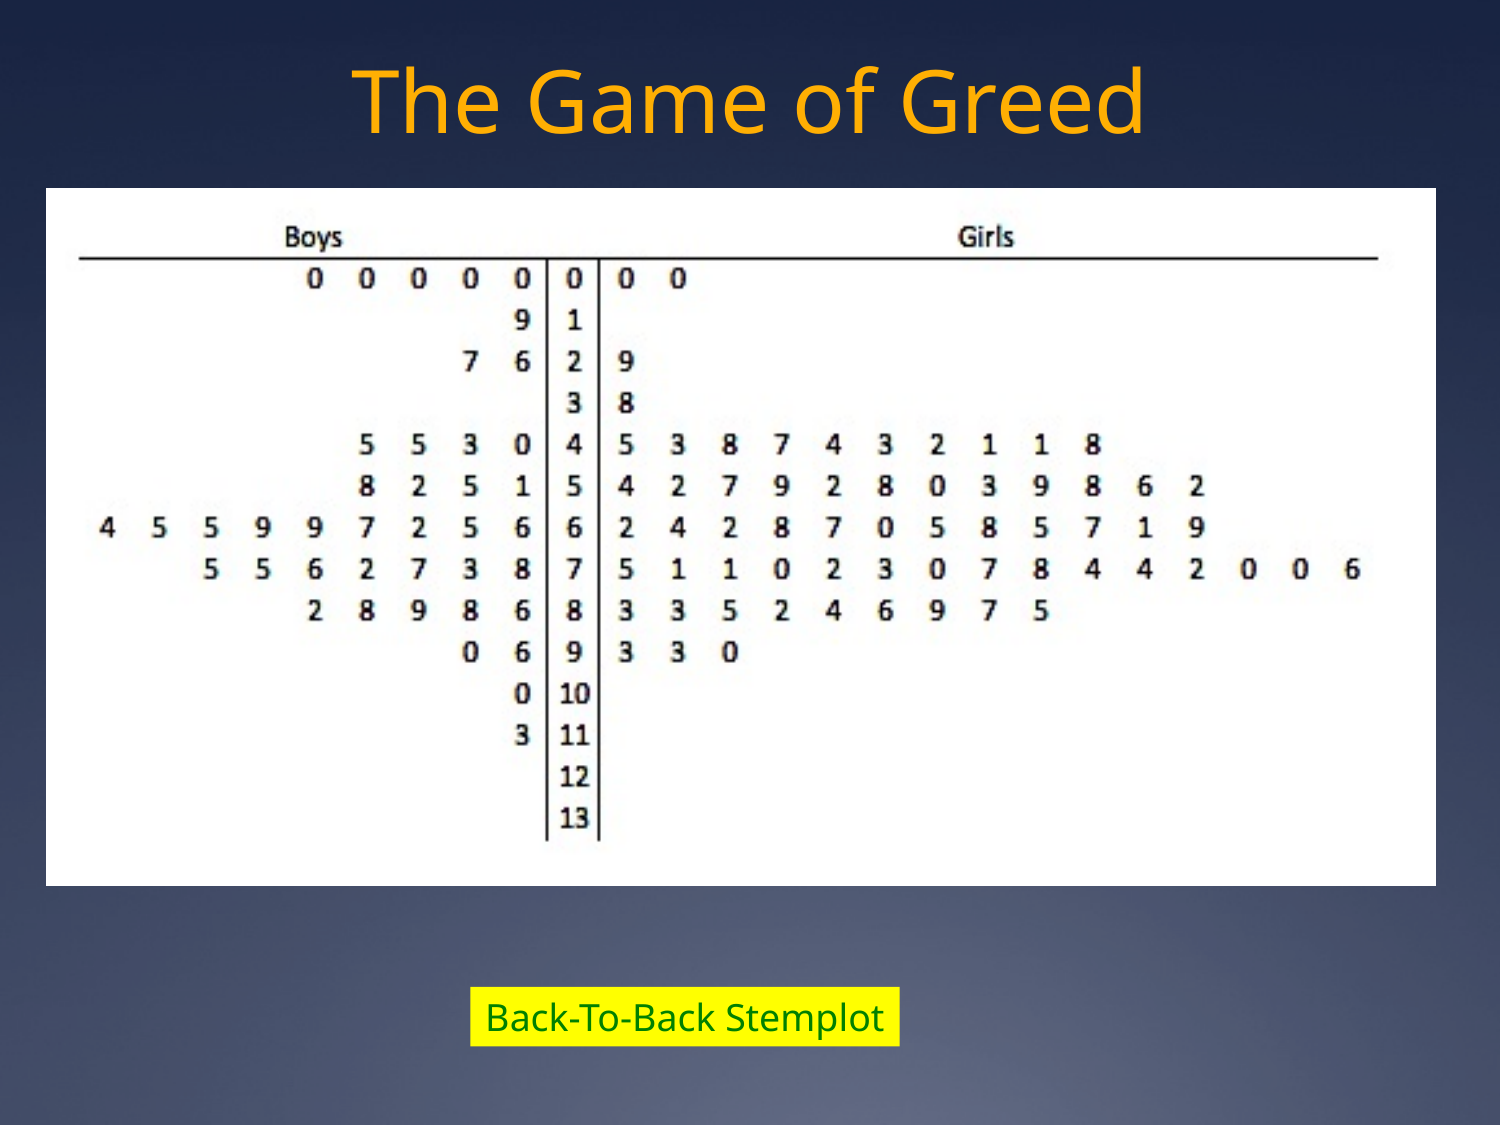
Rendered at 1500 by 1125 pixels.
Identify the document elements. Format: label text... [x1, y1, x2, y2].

picture [45, 187, 1437, 887]
title The Game of Greed [100, 38, 1400, 168]
text_box Back-To-Back Stemplot [470, 986, 900, 1047]
